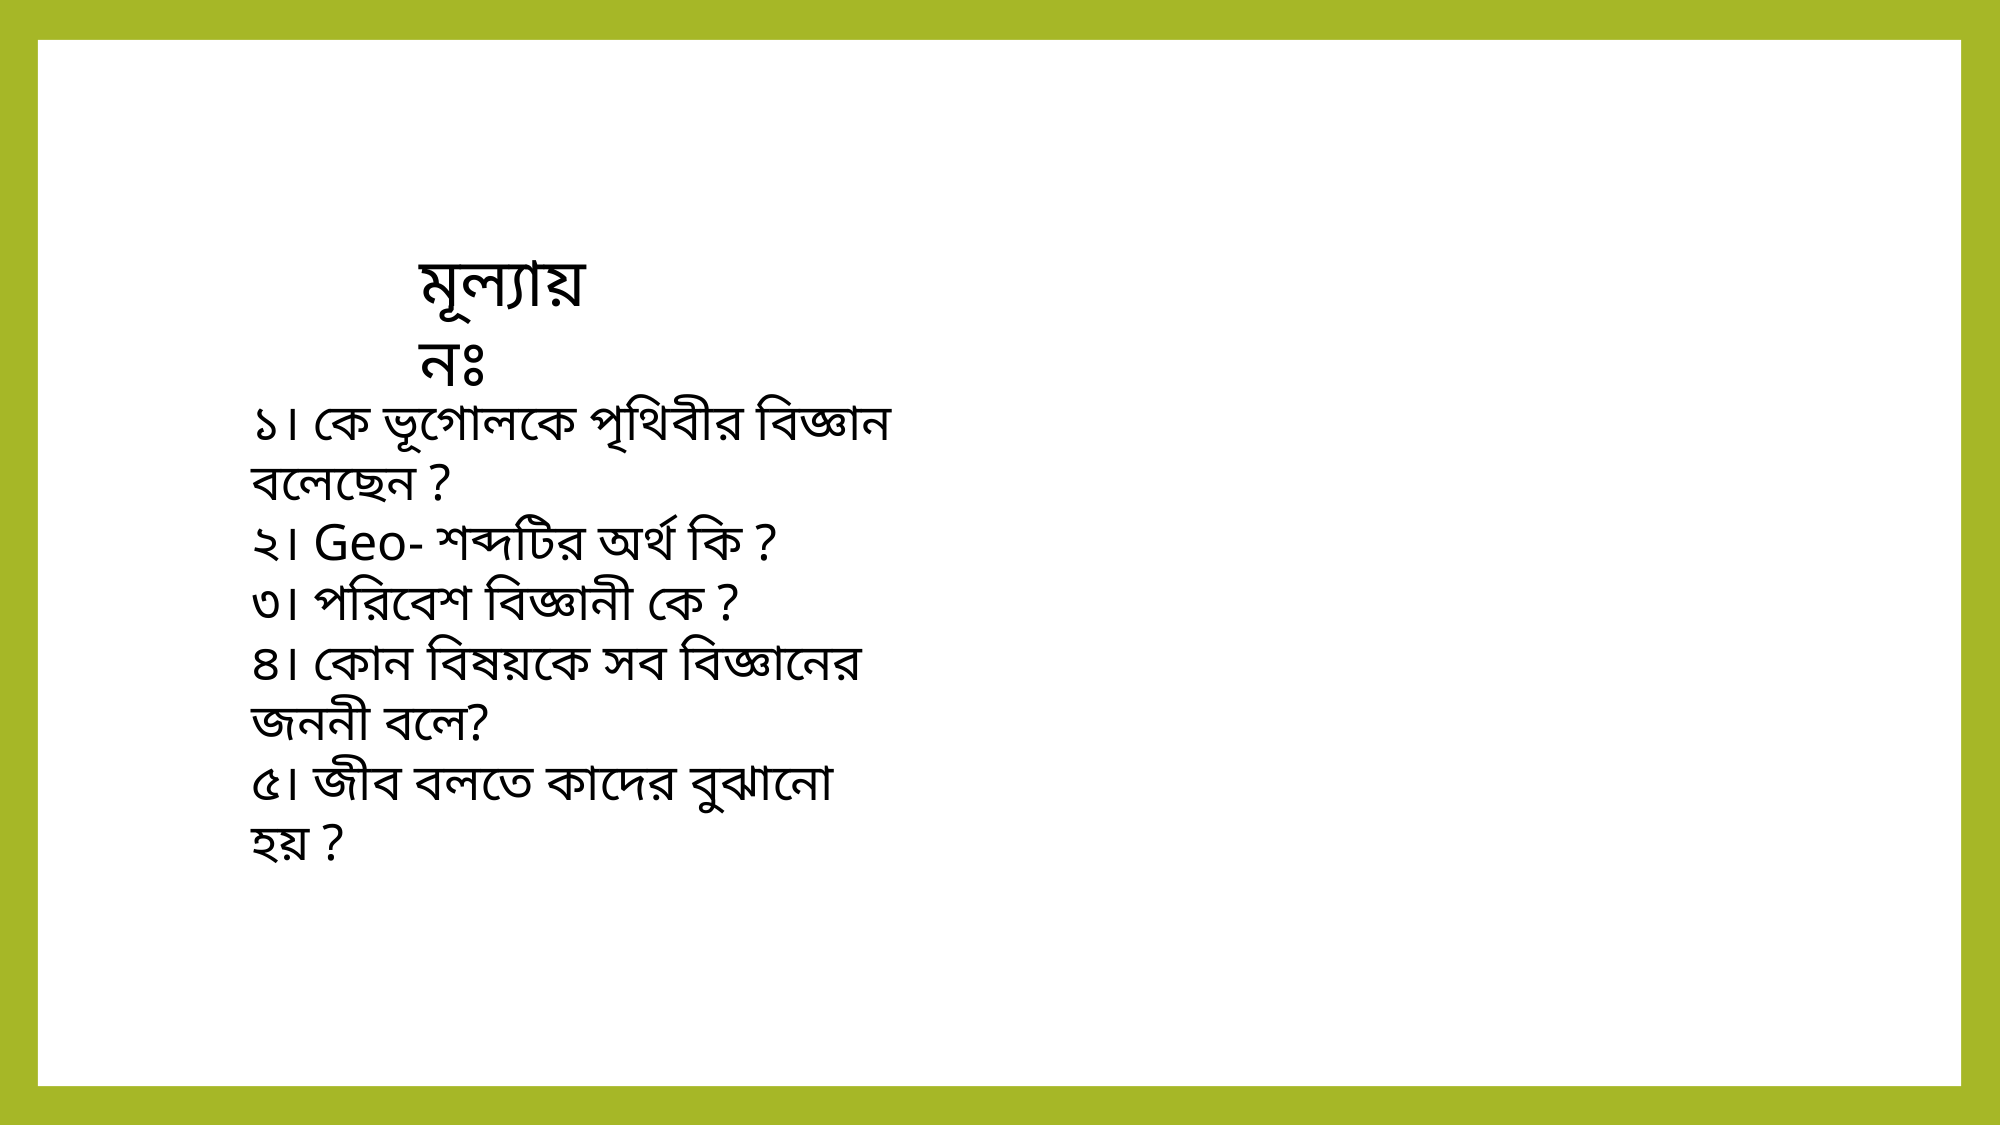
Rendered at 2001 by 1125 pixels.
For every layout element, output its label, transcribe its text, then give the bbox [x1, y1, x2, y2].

text_box মূল্যায়নঃ [404, 232, 638, 382]
text_box ১। কে ভূগোলকে পৃথিবীর বিজ্ঞান বলেছেন ? ২। Geo- শব্দটির অর্থ কি ? ৩। পরিবেশ বিজ্ঞানী কে ? ৪। কোন বিষয়কে সব বিজ্ঞানের জননী বলে? ৫। জীব বলতে কাদের বুঝানো হয় ? [236, 382, 938, 878]
